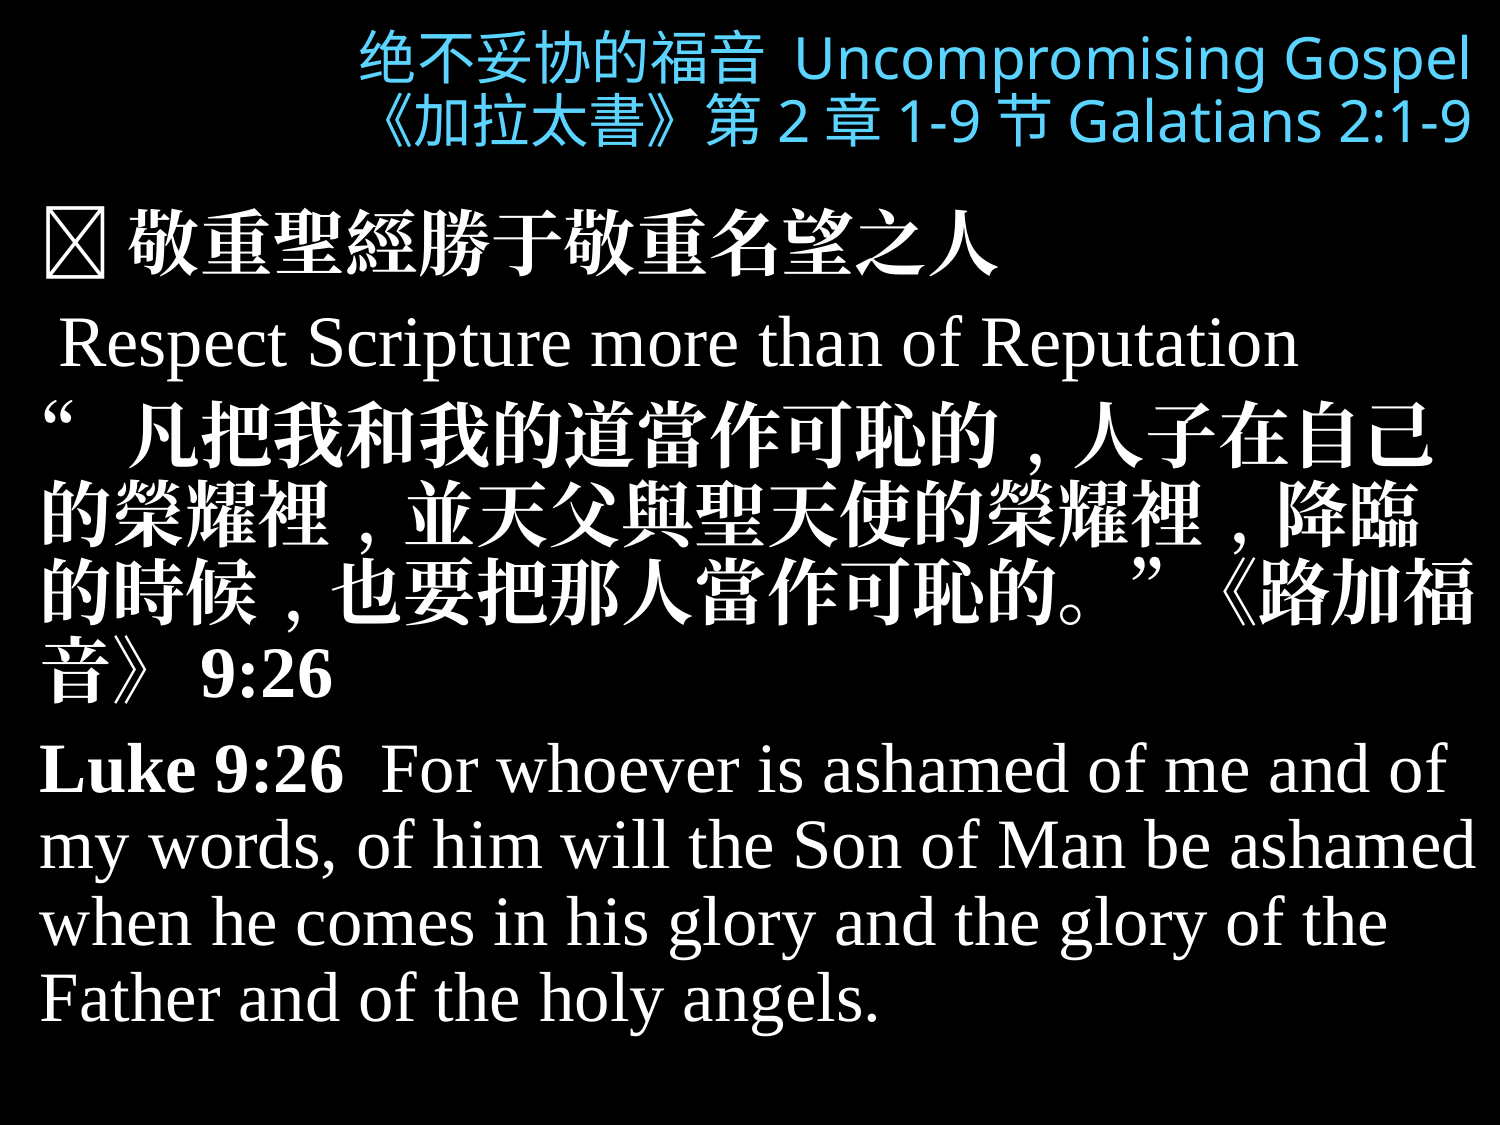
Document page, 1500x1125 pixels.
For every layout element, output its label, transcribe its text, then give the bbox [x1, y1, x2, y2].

list 敬重聖經勝于敬重名望之人 Respect Scripture more than of Reputation “凡把我和我的道當作可恥的﹐人子在自己的榮耀裡﹐並天父與聖天使的榮耀裡﹐降臨的時候﹐也要把那人當作可恥的。” 《路加福音》9:26 Luke 9:26 For whoever is ashamed of me and of my words, of him will the Son of Man be ashamed when he comes in his glory and the glory of the Father and of the holy angels. [24, 200, 1500, 1063]
text_box 绝不妥协的福音 Uncompromising Gospel 《加拉太書》第2章1-9节Galatians 2:1-9 [49, 0, 1488, 163]
